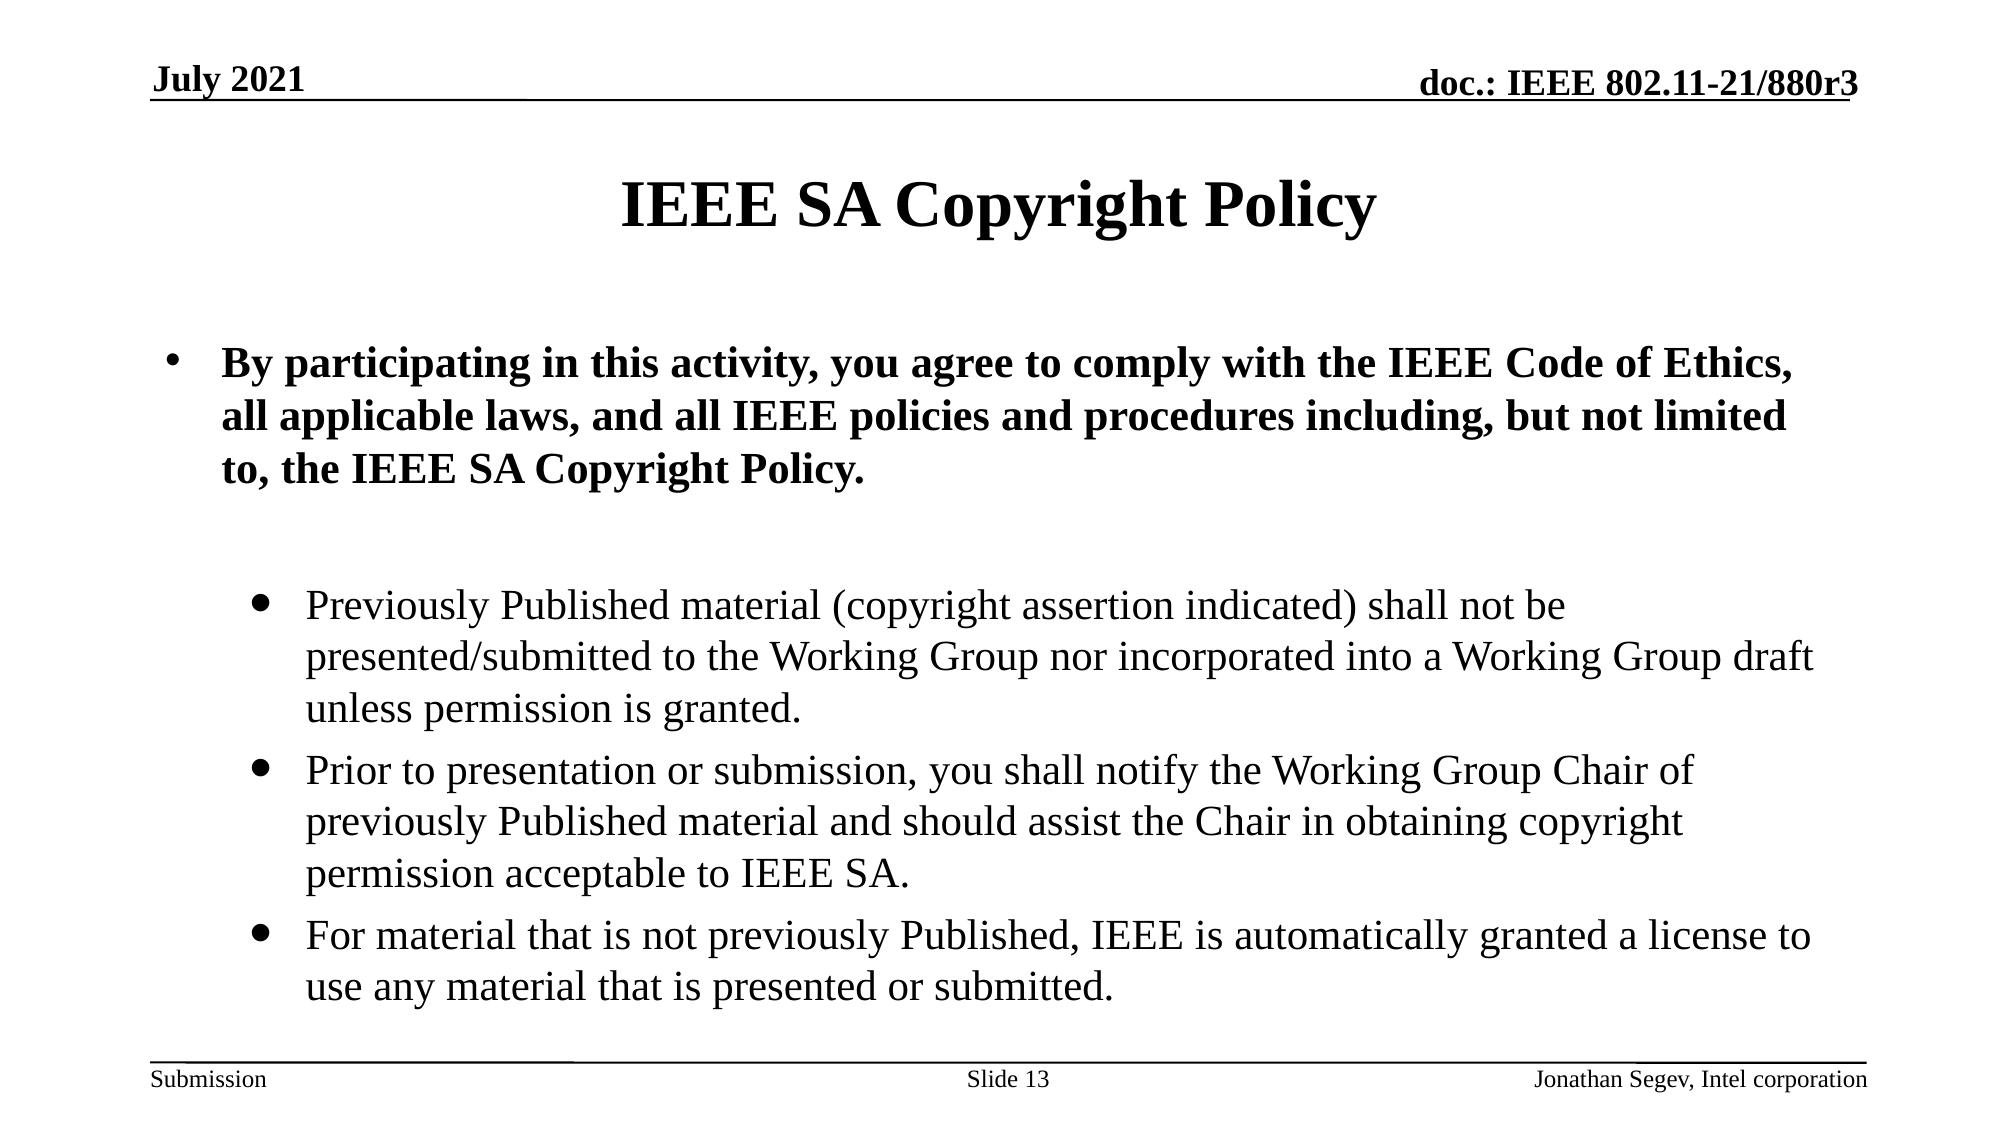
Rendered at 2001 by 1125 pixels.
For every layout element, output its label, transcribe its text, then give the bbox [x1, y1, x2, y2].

title IEEE SA Copyright Policy [149, 112, 1850, 288]
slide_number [152, 54, 563, 100]
footer Jonathan Segev, Intel corporation [1171, 1061, 1869, 1093]
list By participating in this activity, you agree to comply with the IEEE Code of Ethics, all applicable laws, and all IEEE policies and procedures including, but not limited to, the IEEE SA Copyright Policy. Previously Published material (copyright assertion indicated) shall not be presented/submitted to the Working Group nor incorporated into a Working Group draft unless permission is granted. Prior to presentation or submission, you shall notify the Working Group Chair of previously Published material and should assist the Chair in obtaining copyright permission acceptable to IEEE SA. For material that is not previously Published, IEEE is automatically granted a license to use any material that is presented or submitted. [149, 324, 1850, 1000]
slide_number Slide 13 [950, 1061, 1067, 1123]
